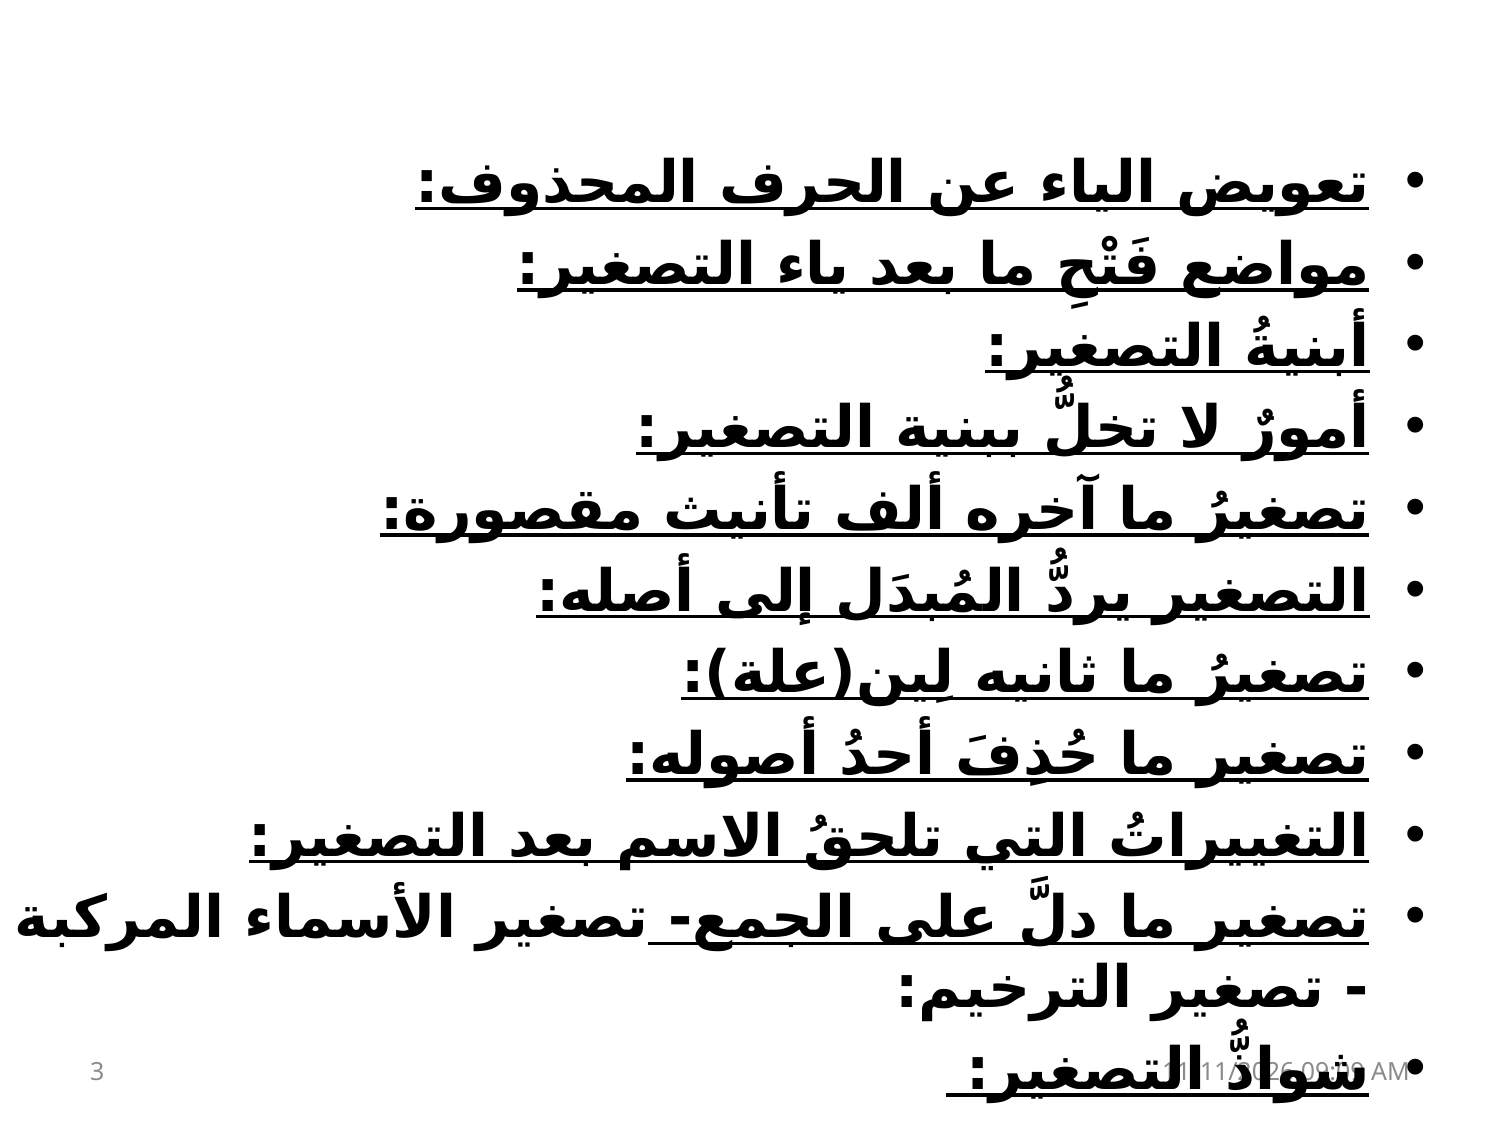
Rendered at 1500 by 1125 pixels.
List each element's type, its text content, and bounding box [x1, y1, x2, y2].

slide_number 24 نيسان، 23 [1074, 1042, 1425, 1103]
slide_number 3 [75, 1042, 425, 1103]
text_box تعويض الياء عن الحرف المحذوف: مواضع فَتْحِ ما بعد ياء التصغير: أبنيةُ التصغير: أمورٌ لا تخلُّ ببنية التصغير: تصغيرُ ما آخره ألف تأنيث مقصورة: التصغير يردُّ المُبدَل إلى أصله: تصغيرُ ما ثانيه لِين(علة): تصغير ما حُذِفَ أحدُ أصوله: التغييراتُ التي تلحقُ الاسم بعد التصغير: تصغير ما دلَّ على الجمع- تصغير الأسماء المركبة - تصغير الترخيم: شواذُّ التصغير: [0, 137, 1441, 945]
